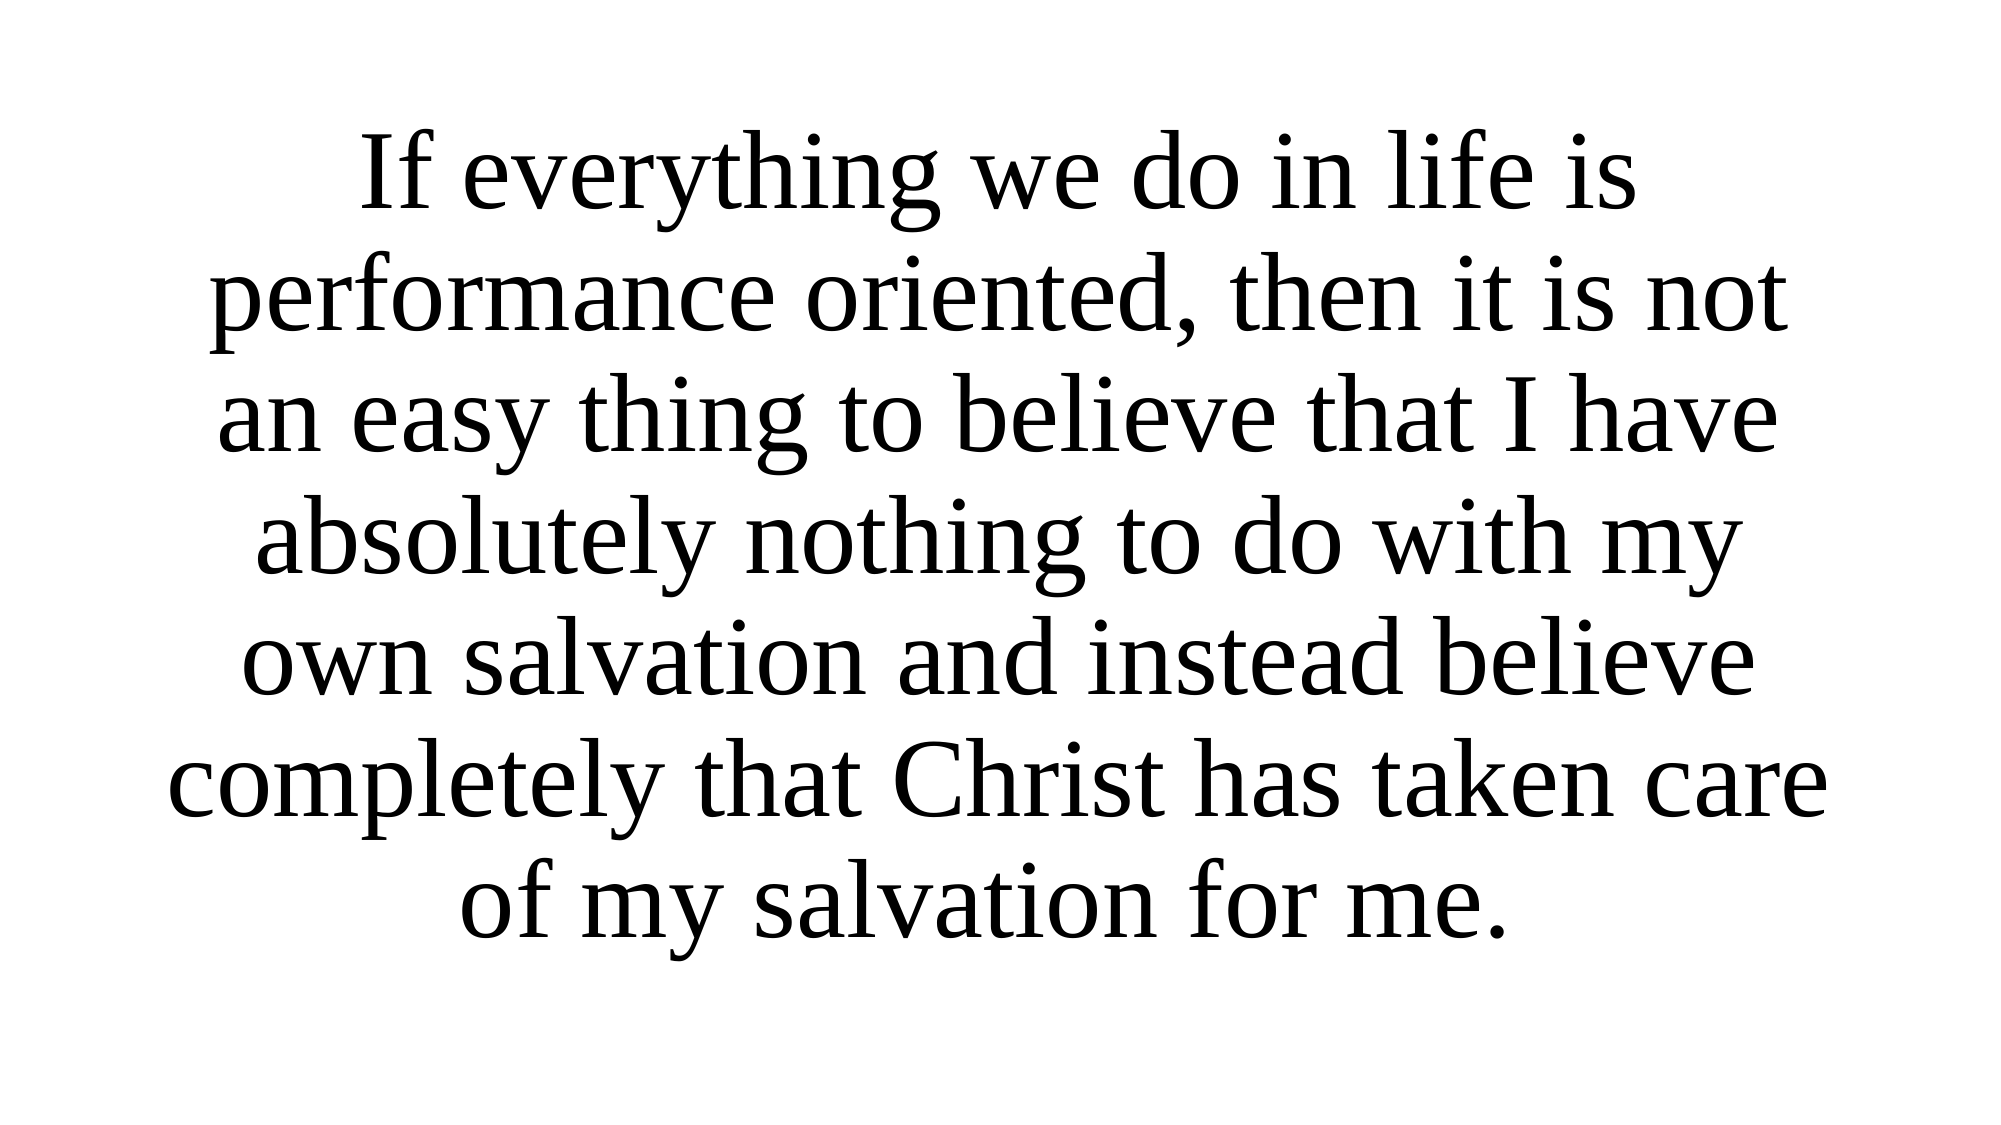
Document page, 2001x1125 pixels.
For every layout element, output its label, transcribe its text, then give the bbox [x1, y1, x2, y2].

list If everything we do in life is performance oriented, then it is not an easy thing to believe that I have absolutely nothing to do with my own salvation and instead believe completely that Christ has taken care of my salvation for me. [137, 104, 1863, 1014]
